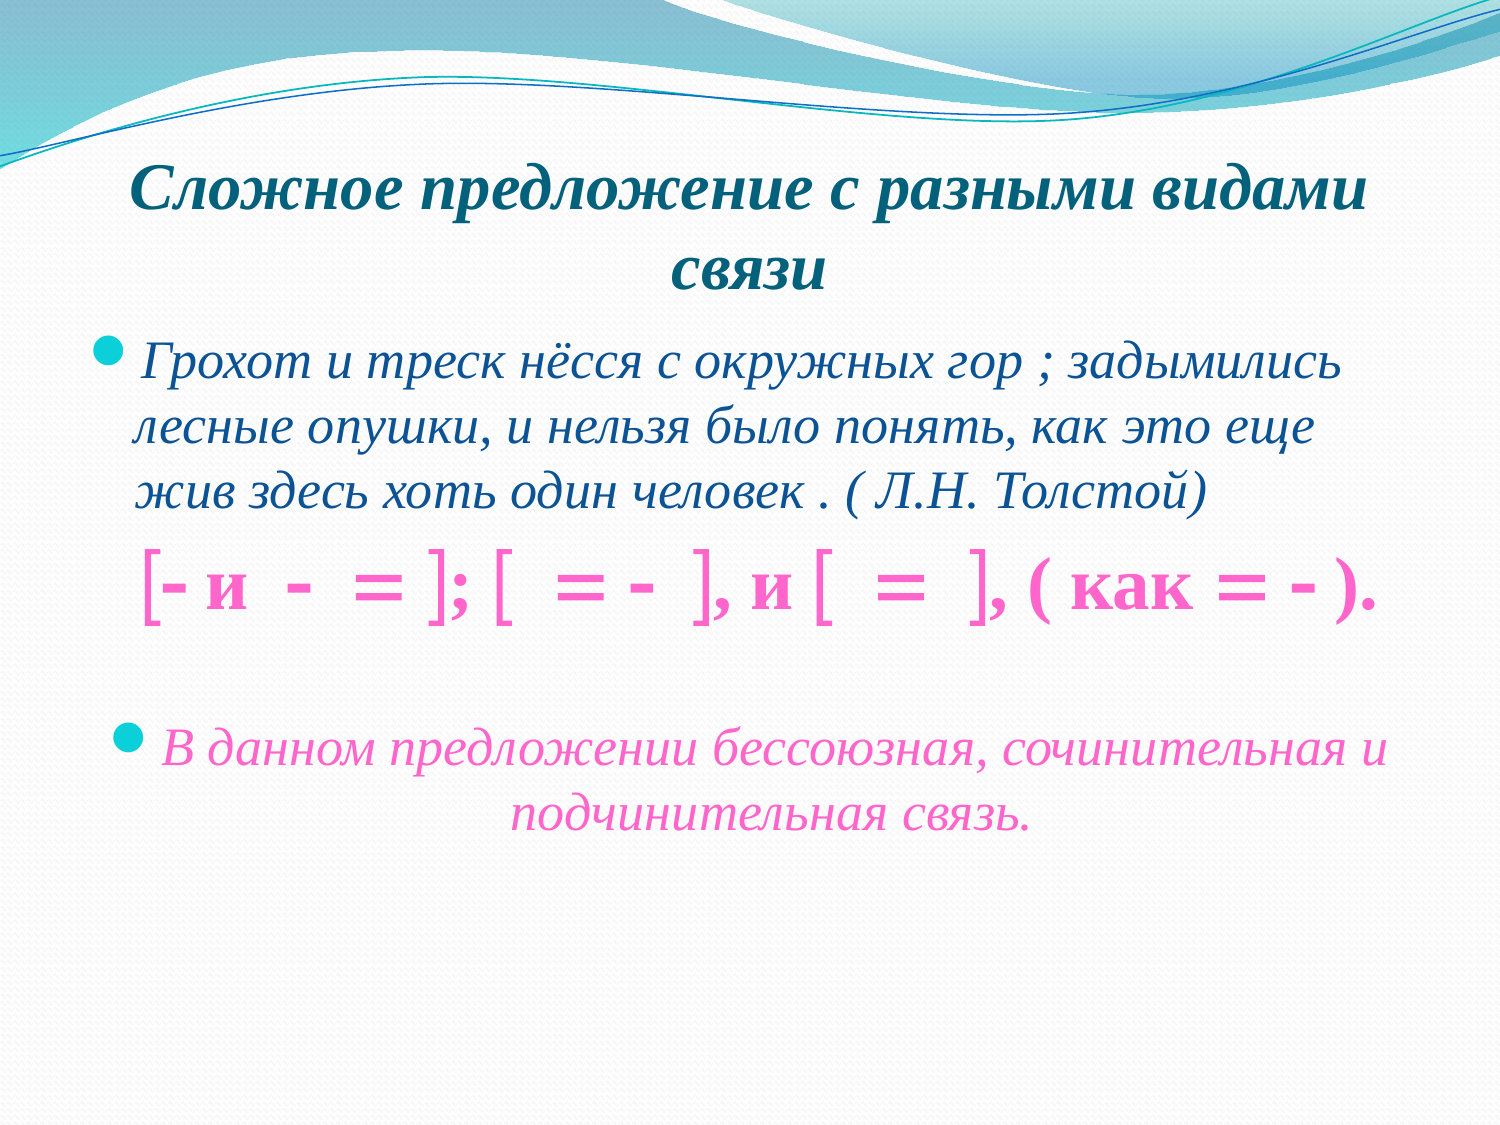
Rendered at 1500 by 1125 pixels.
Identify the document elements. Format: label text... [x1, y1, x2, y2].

title Сложное предложение с разными видами связи [75, 115, 1425, 303]
list Грохот и треск нёсся с окружных гор ; задымились лесные опушки, и нельзя было понять, как это еще жив здесь хоть один человек . ( Л.Н. Толстой)  и   ;    , и   , ( как   ). В данном предложении бессоюзная, сочинительная и подчинительная связь. [75, 317, 1425, 1038]
